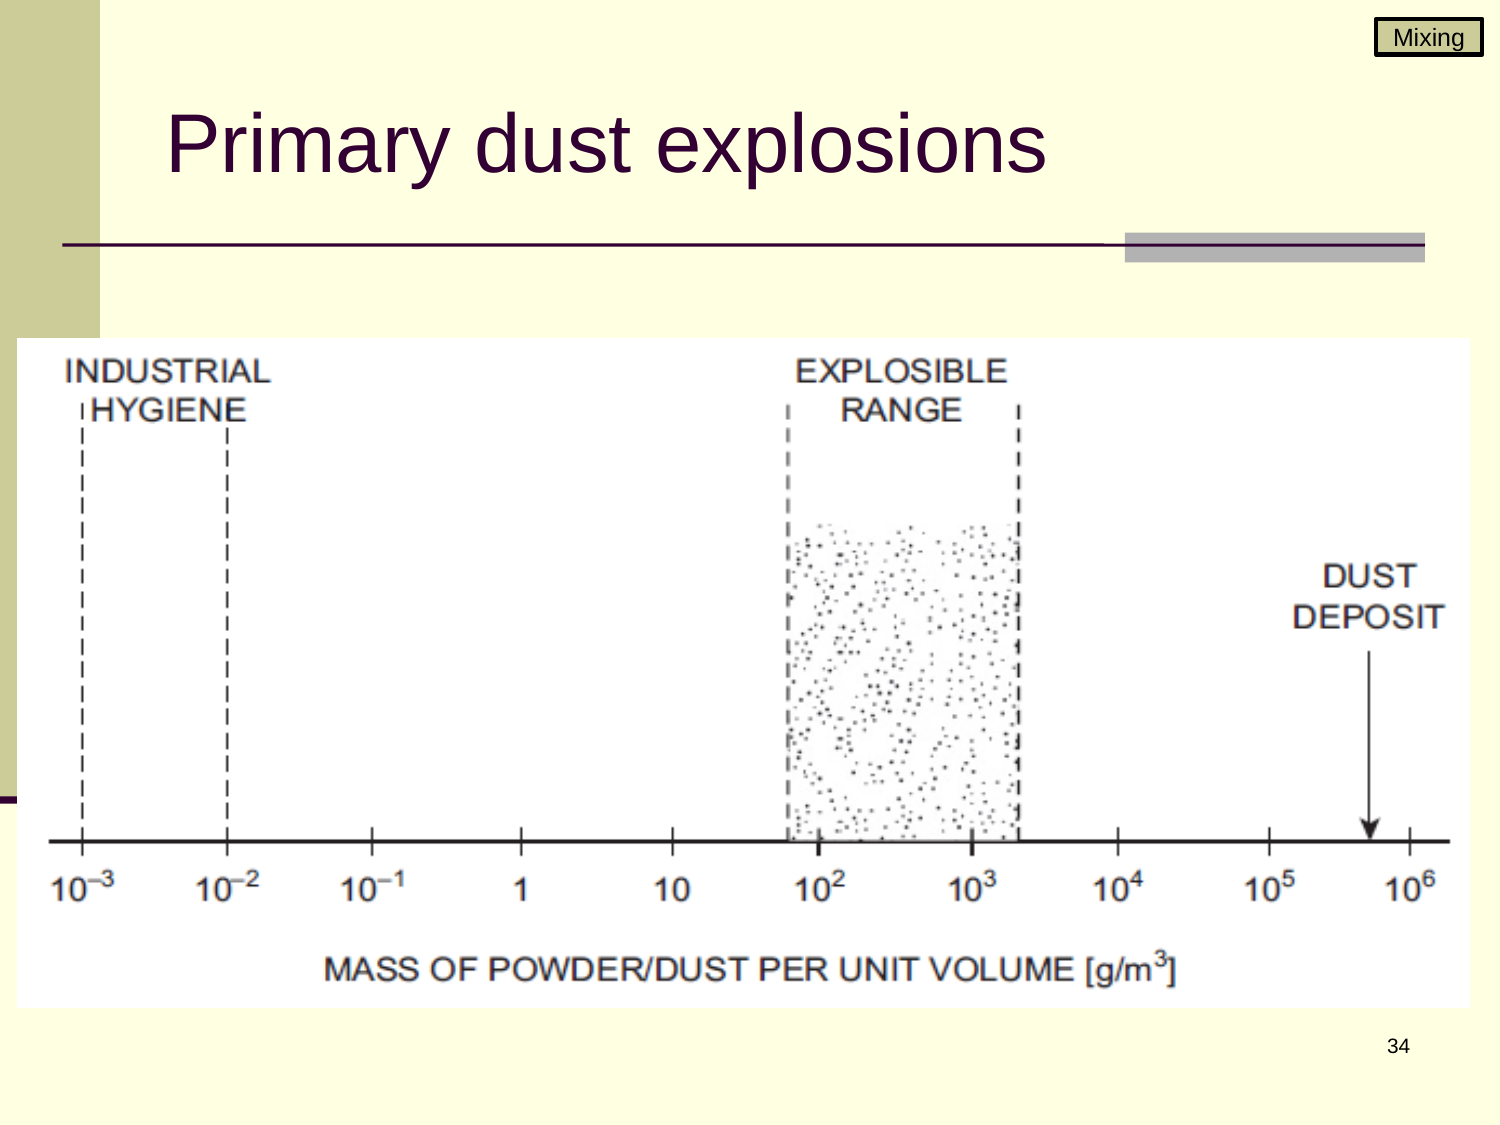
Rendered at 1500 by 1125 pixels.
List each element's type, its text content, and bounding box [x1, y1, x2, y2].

slide_number 34 [1112, 1025, 1425, 1100]
text_box Mixing [1374, 17, 1484, 57]
picture [17, 337, 1470, 1008]
title Primary dust explosions [150, 45, 1425, 234]
